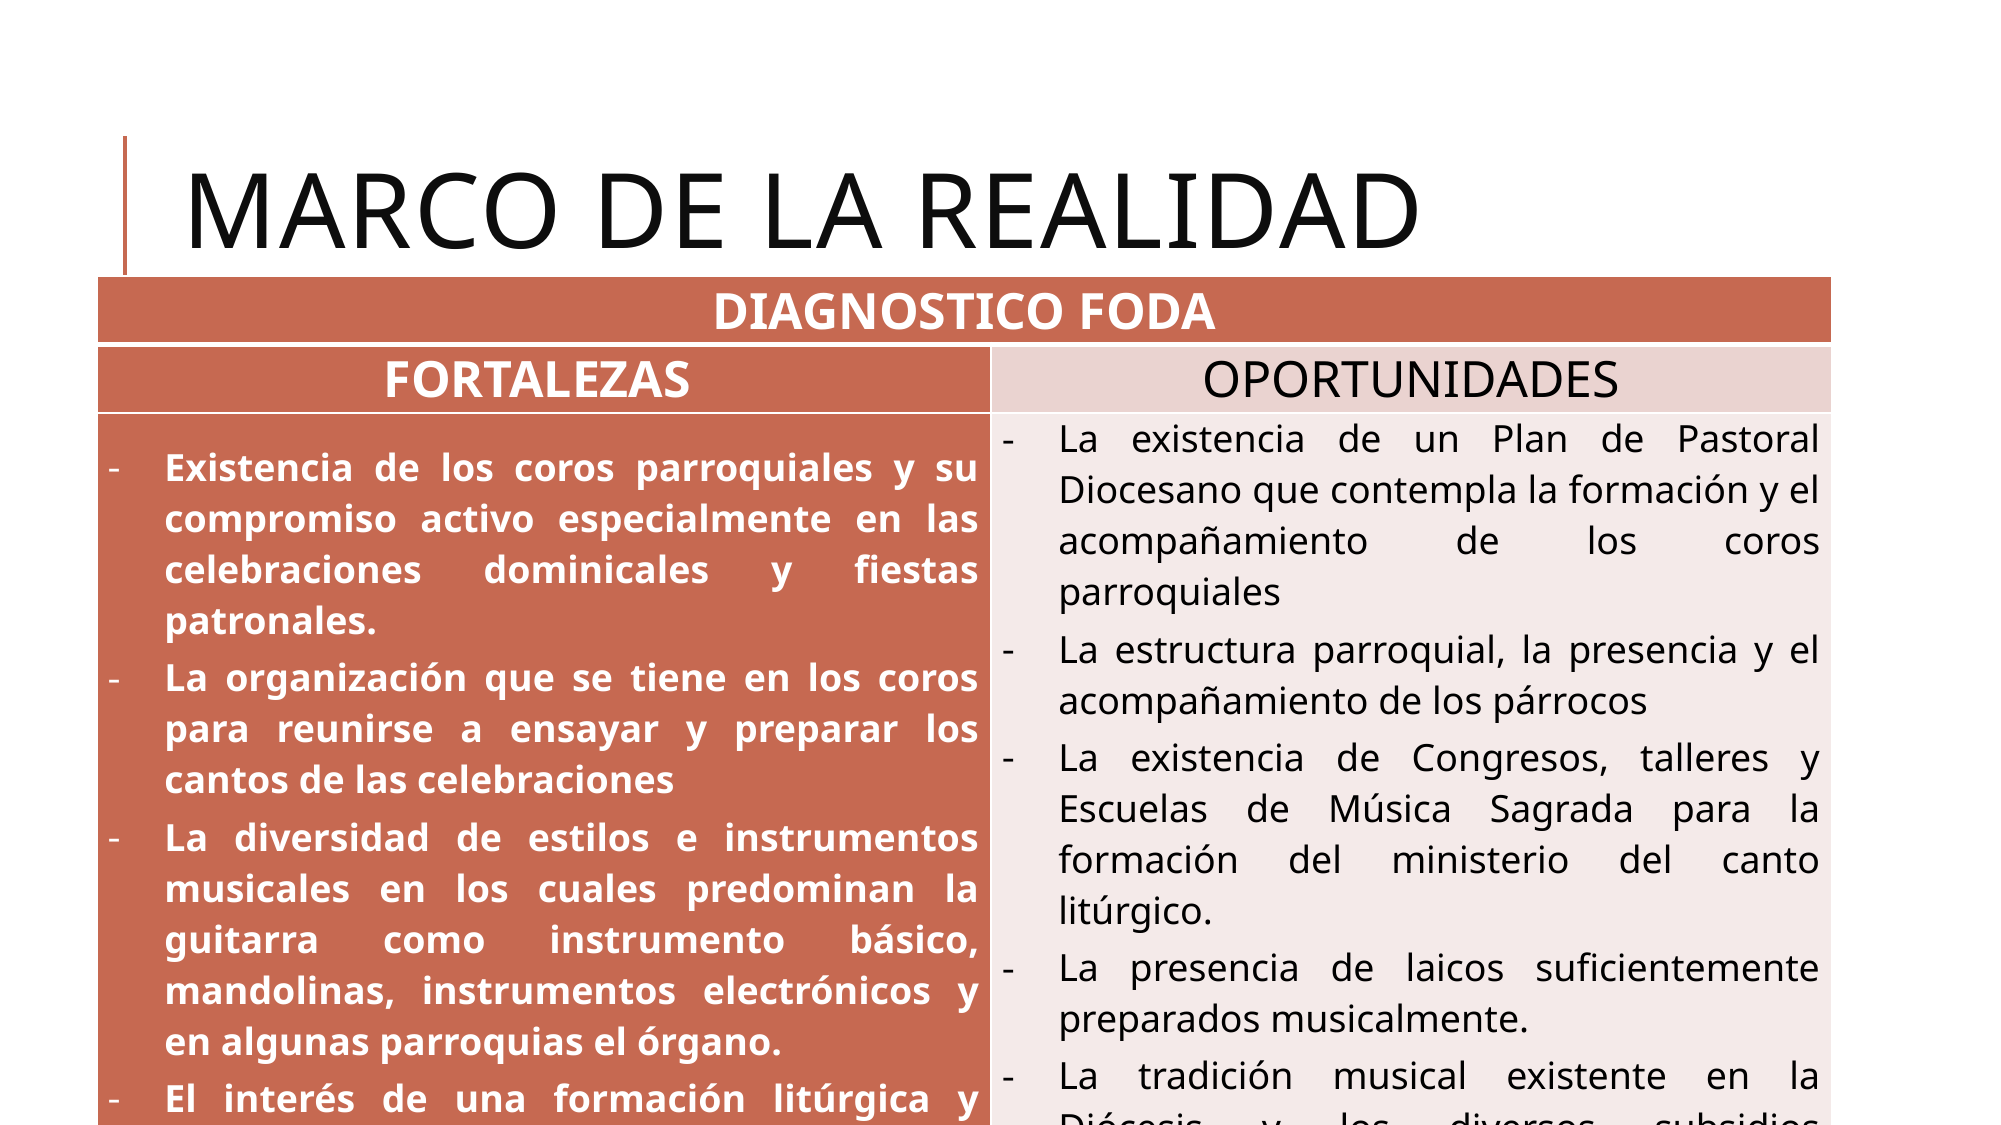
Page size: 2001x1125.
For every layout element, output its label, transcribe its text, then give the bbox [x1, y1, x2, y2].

table_cell La existencia de un Plan de Pastoral Diocesano que contempla la formación y el acompañamiento de los coros parroquiales La estructura parroquial, la presencia y el acompañamiento de los párrocos La existencia de Congresos, talleres y Escuelas de Música Sagrada para la formación del ministerio del canto litúrgico. La presencia de laicos suficientemente preparados musicalmente. La tradición musical existente en la Diócesis y los diversos subsidios formativos como lo son los cantorales que se editaron en épocas precedentes. [992, 414, 1831, 1125]
title Marco de la realidad [168, 96, 1763, 275]
table_cell Existencia de los coros parroquiales y su compromiso activo especialmente en las celebraciones dominicales y fiestas patronales. La organización que se tiene en los coros para reunirse a ensayar y preparar los cantos de las celebraciones La diversidad de estilos e instrumentos musicales en los cuales predominan la guitarra como instrumento básico, mandolinas, instrumentos electrónicos y en algunas parroquias el órgano. El interés de una formación litúrgica y musical en algunos coros impulsada por los párrocos o por los mismos responsables. [98, 414, 990, 1125]
table_cell Oportunidades [992, 347, 1831, 412]
table_cell Fortalezas [98, 347, 990, 412]
table_header Diagnostico FODA [98, 277, 1831, 342]
